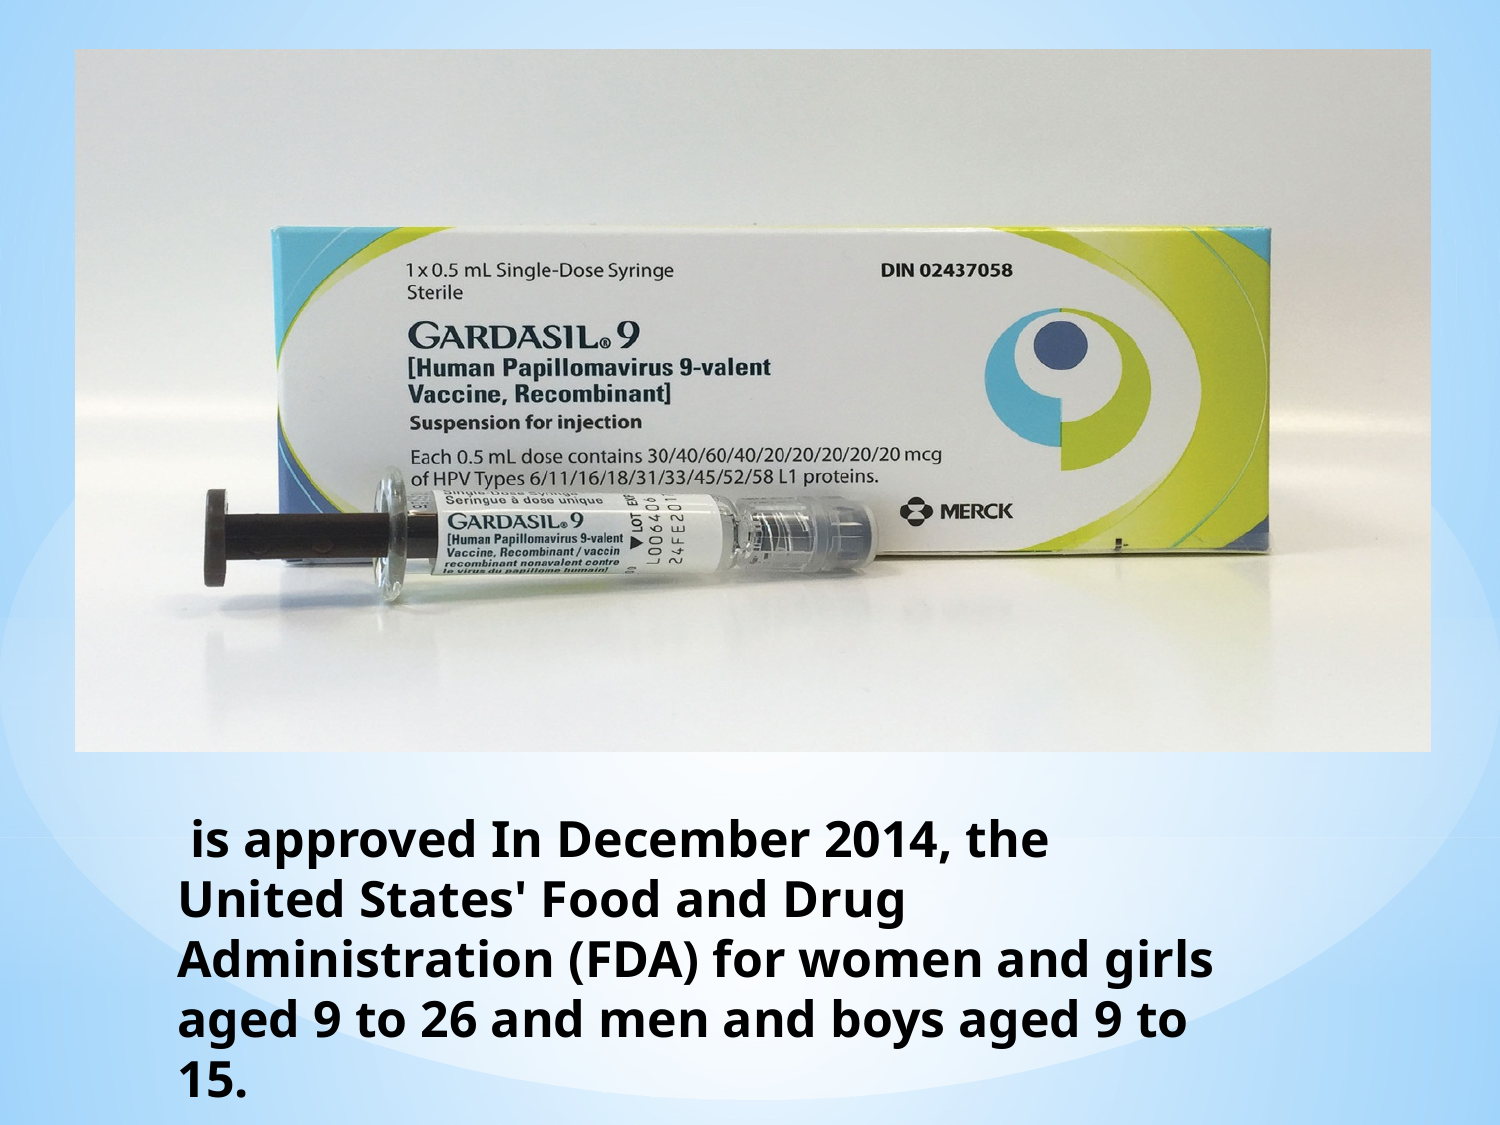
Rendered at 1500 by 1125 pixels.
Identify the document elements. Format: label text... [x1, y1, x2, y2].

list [74, 49, 1431, 752]
title is approved In December 2014, the United States' Food and Drug Administration (FDA) for women and girls aged 9 to 26 and men and boys aged 9 to 15. [162, 800, 1231, 988]
